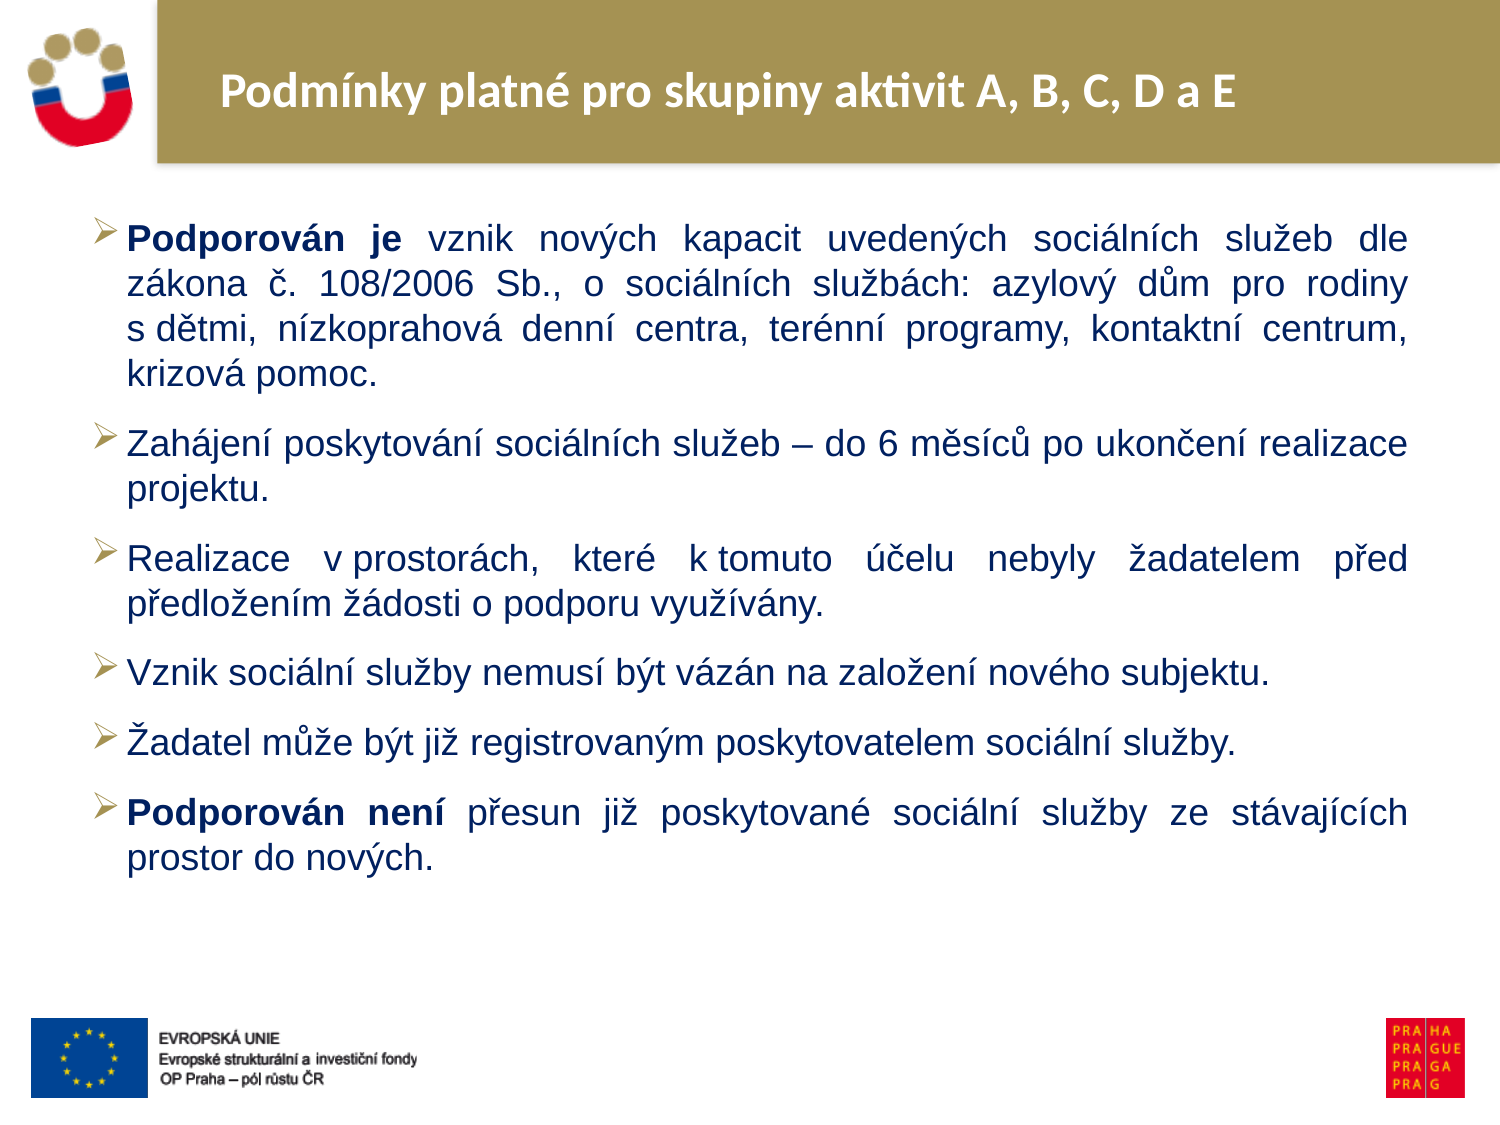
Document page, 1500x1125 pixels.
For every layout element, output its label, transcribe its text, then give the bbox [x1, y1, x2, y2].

text_box Podporován je vznik nových kapacit uvedených sociálních služeb dle zákona č. 108/2006 Sb., o sociálních službách: azylový dům pro rodiny s dětmi, nízkoprahová denní centra, terénní programy, kontaktní centrum, krizová pomoc. Zahájení poskytování sociálních služeb – do 6 měsíců po ukončení realizace projektu. Realizace v prostorách, které k tomuto účelu nebyly žadatelem před předložením žádosti o podporu využívány. Vznik sociální služby nemusí být vázán na založení nového subjektu. Žadatel může být již registrovaným poskytovatelem sociální služby. Podporován není přesun již poskytované sociální služby ze stávajících prostor do nových. [76, 206, 1424, 886]
text_box [374, 77, 1125, 139]
title Podmínky platné pro skupiny aktivit A, B, C, D a E [205, 8, 1457, 174]
